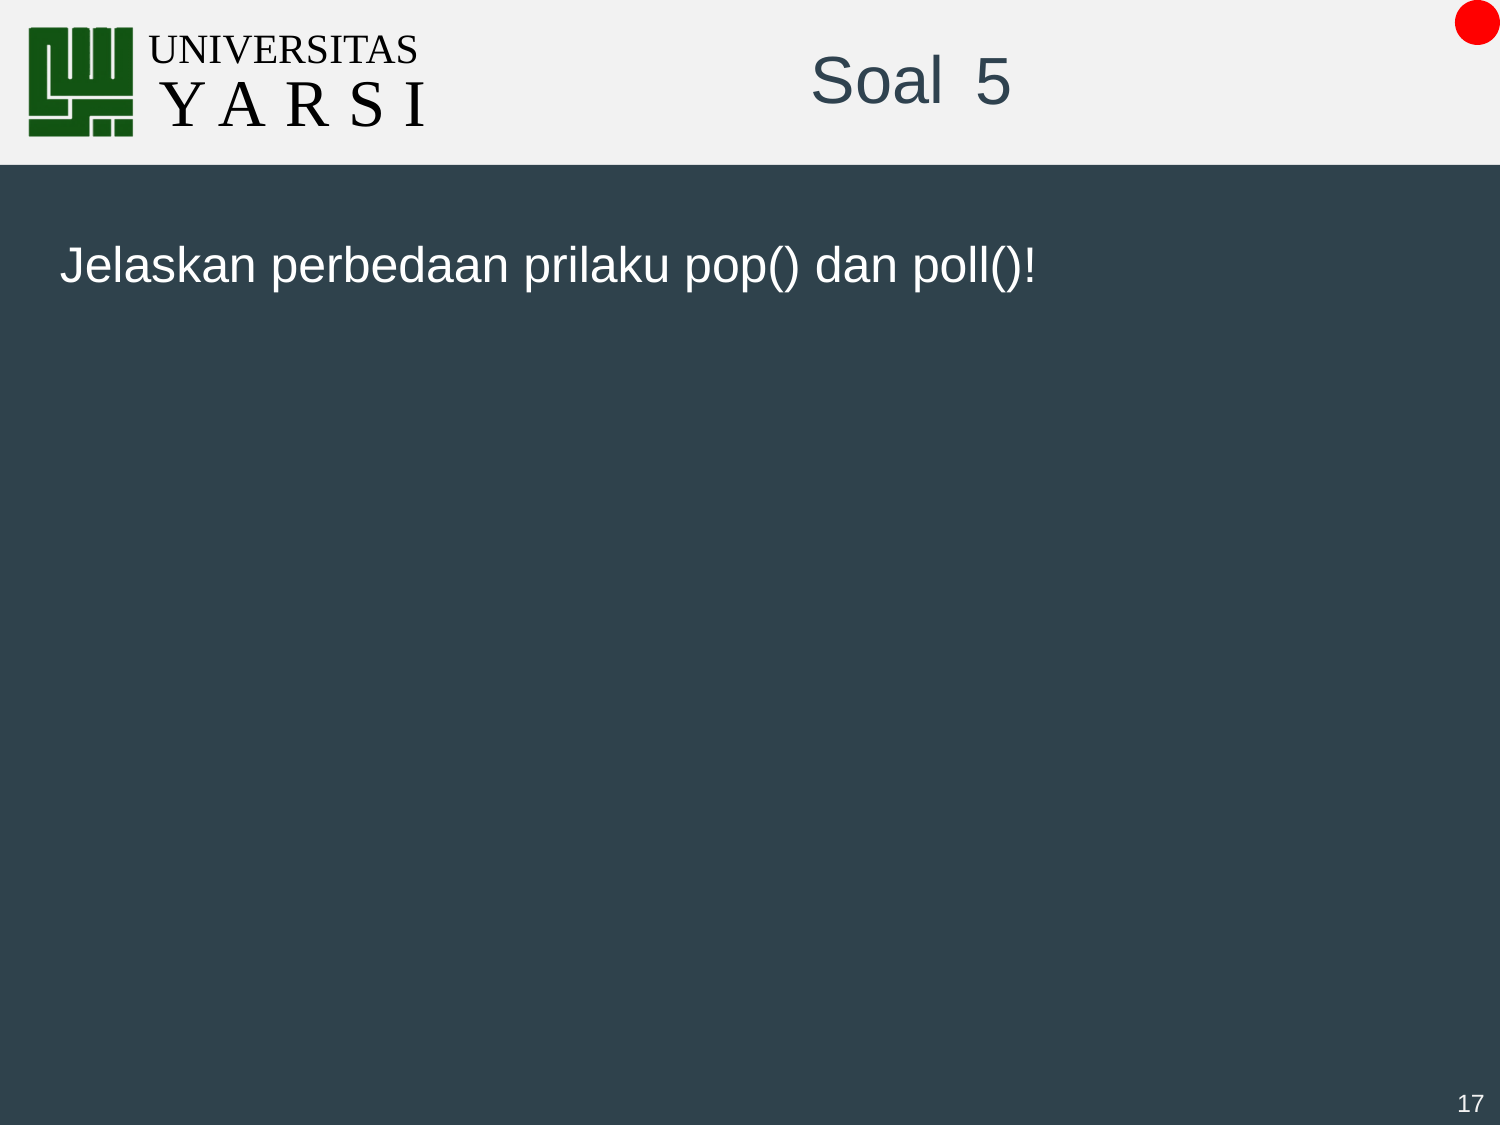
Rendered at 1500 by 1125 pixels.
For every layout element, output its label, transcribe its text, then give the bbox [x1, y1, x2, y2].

picture [15, 16, 144, 150]
text_box [1453, 0, 1500, 46]
list Jelaskan perbedaan prilaku pop() dan poll()! [45, 195, 1455, 1080]
title 5 [960, 29, 1080, 135]
